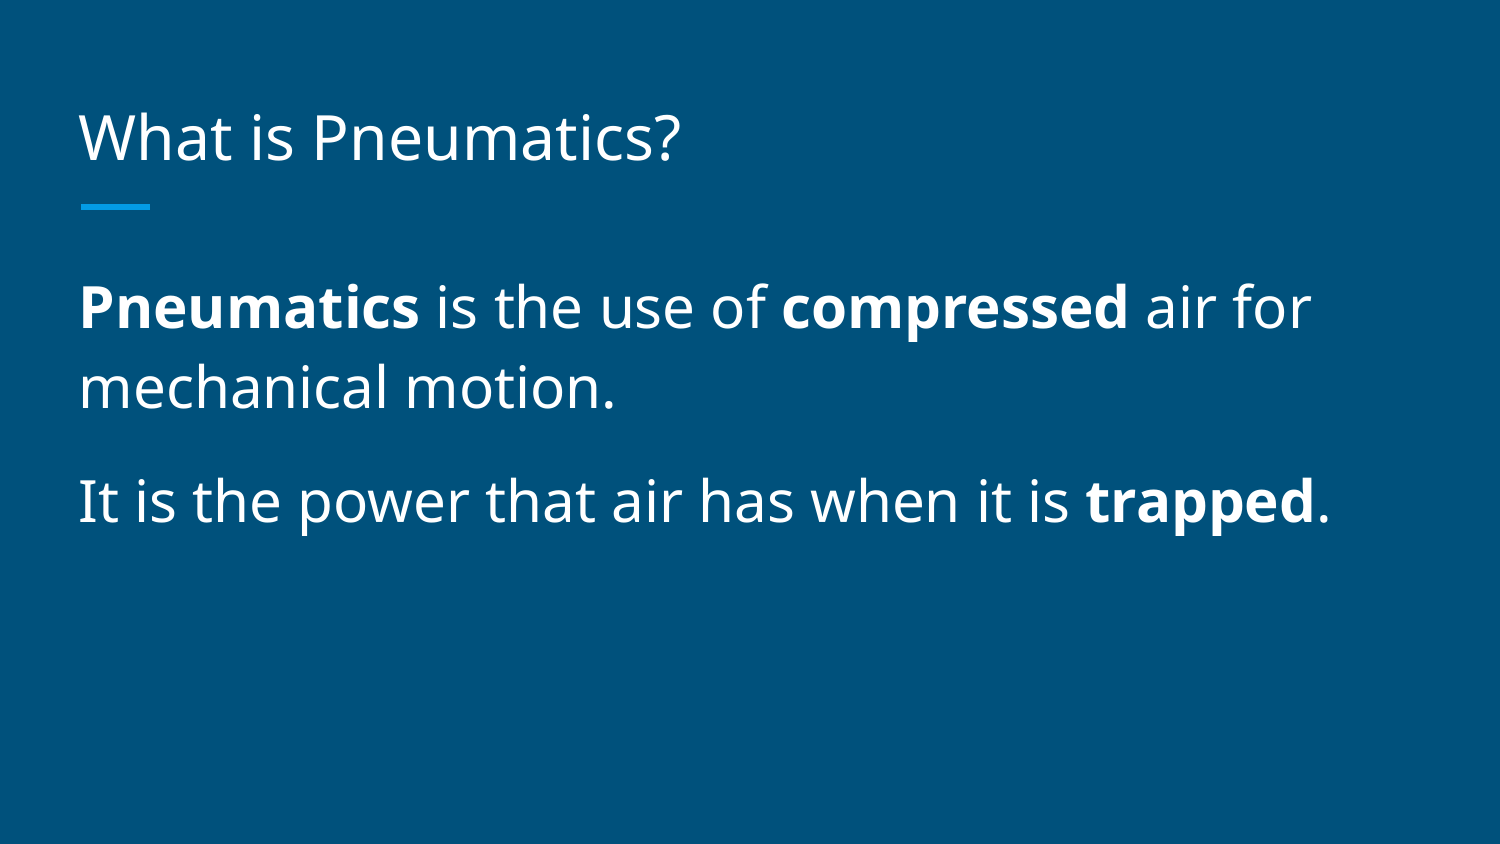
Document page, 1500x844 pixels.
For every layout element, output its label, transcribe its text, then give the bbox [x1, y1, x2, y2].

list Pneumatics is the use of compressed air for mechanical motion. It is the power that air has when it is trapped. [63, 244, 1437, 750]
title What is Pneumatics? [63, 75, 1437, 188]
